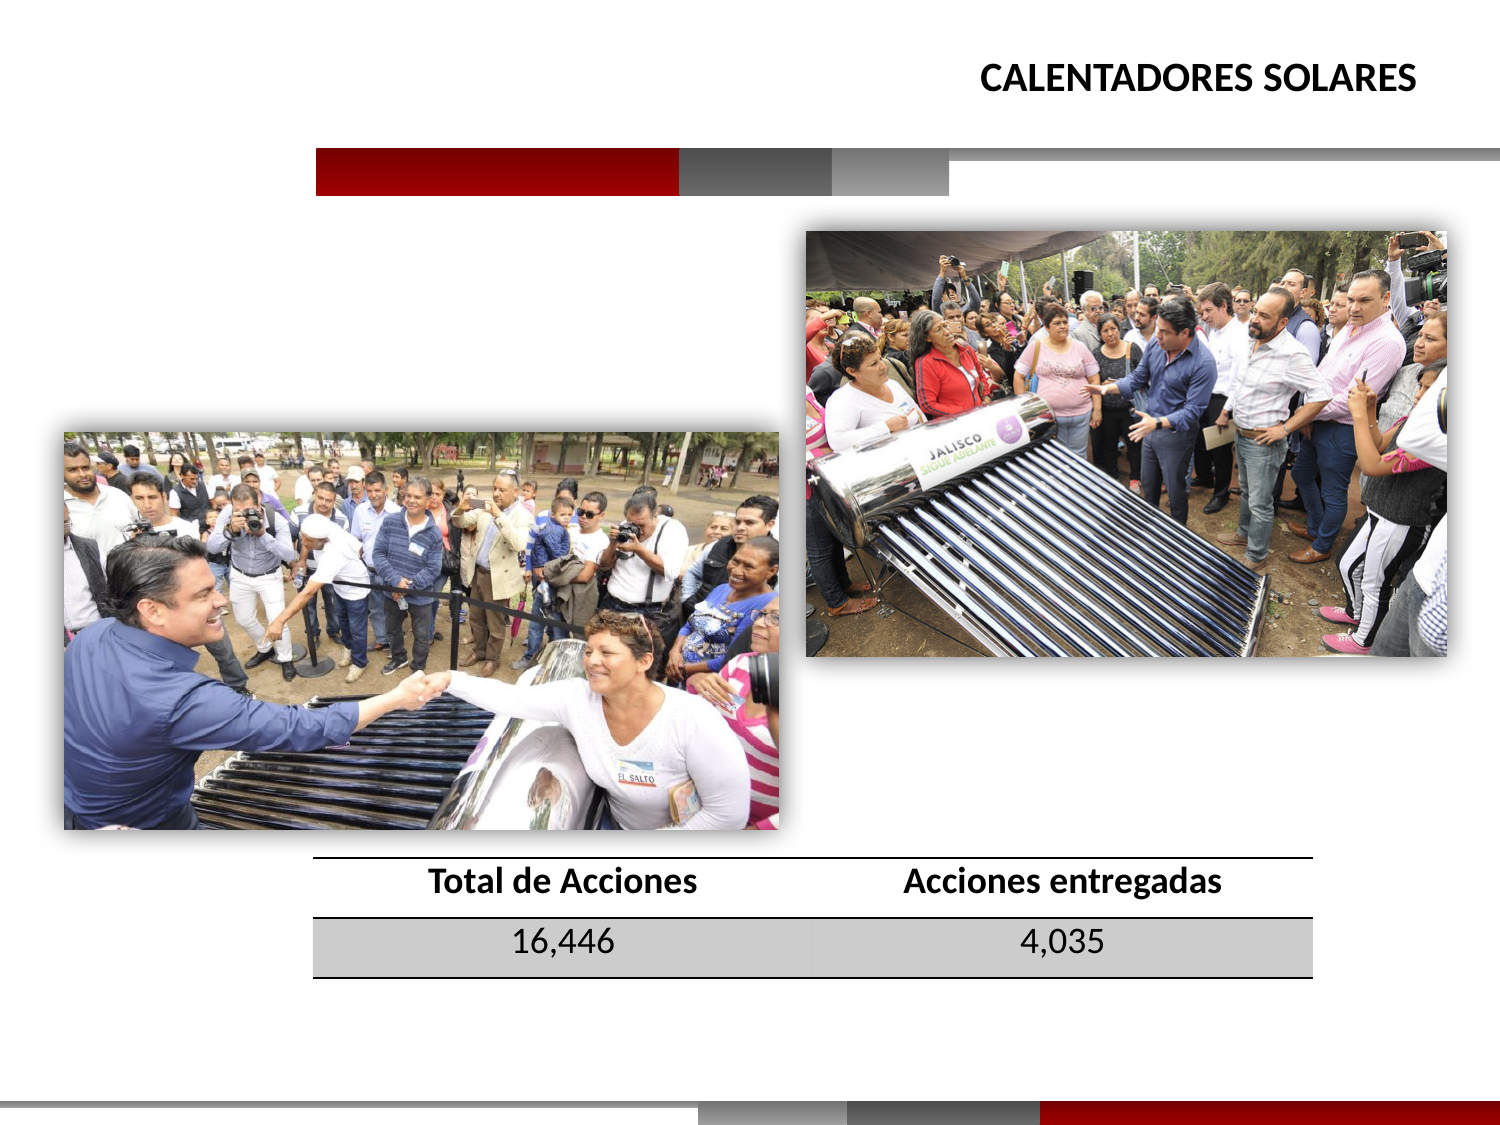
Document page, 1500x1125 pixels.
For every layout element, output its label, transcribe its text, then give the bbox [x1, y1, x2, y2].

table_header Total de Acciones [313, 859, 813, 917]
table_header Acciones entregadas [813, 859, 1313, 917]
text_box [0, 1101, 1500, 1125]
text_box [316, 148, 1500, 197]
text_box CALENTADORES SOLARES [897, 42, 1500, 148]
picture [806, 231, 1448, 658]
table_cell 16,446 [313, 919, 813, 977]
text_box [0, 149, 1471, 664]
picture [64, 432, 779, 830]
table_cell 4,035 [813, 919, 1313, 977]
